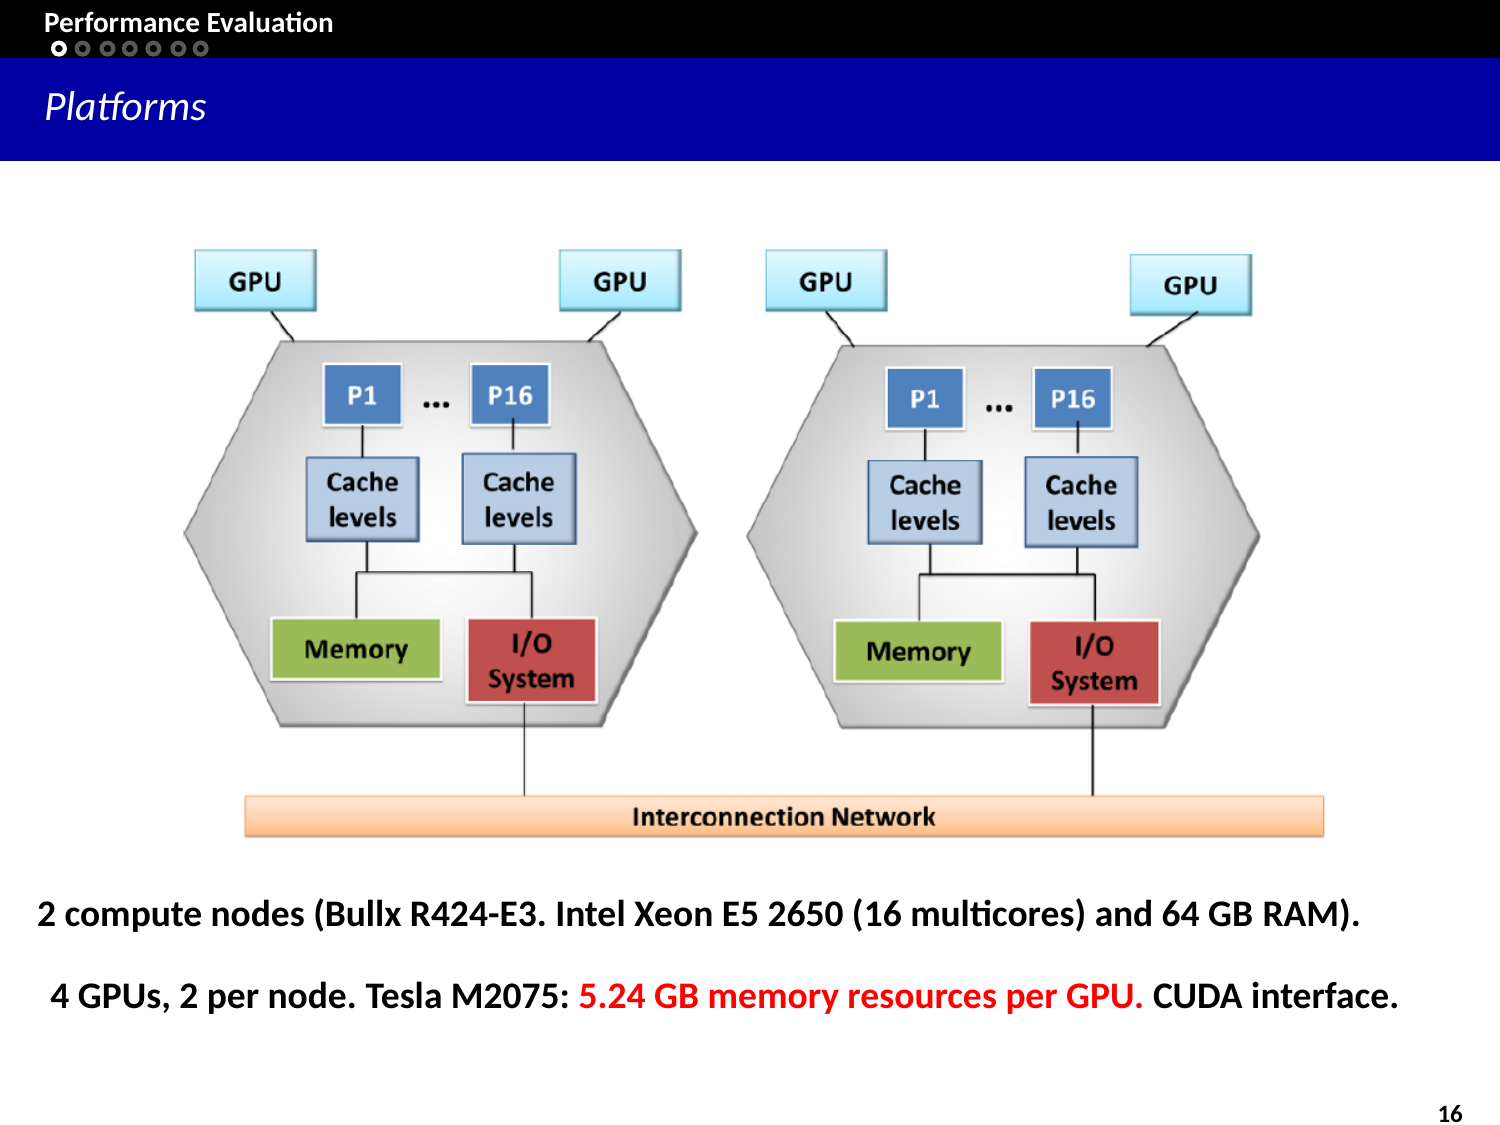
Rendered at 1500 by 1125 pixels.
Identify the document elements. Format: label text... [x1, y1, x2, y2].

text_box [0, 58, 1500, 161]
text_box [145, 40, 162, 57]
text_box [99, 40, 116, 57]
text_box 2 compute nodes (Bullx R424-E3. Intel Xeon E5 2650 (16 multicores) and 64 GB RAM). [13, 881, 1500, 942]
text_box [0, 0, 1500, 58]
text_box 4 GPUs, 2 per node. Tesla M2075: 5.24 GB memory resources per GPU. CUDA interface. [35, 964, 1424, 1024]
text_box Performance Evaluation [29, 0, 715, 46]
text_box [51, 40, 67, 57]
picture [166, 243, 1363, 852]
text_box [170, 40, 187, 57]
text_box [74, 40, 91, 57]
text_box [192, 40, 209, 57]
text_box [121, 40, 138, 57]
slide_number 16 [1128, 1082, 1478, 1125]
text_box Platforms [29, 71, 1500, 137]
